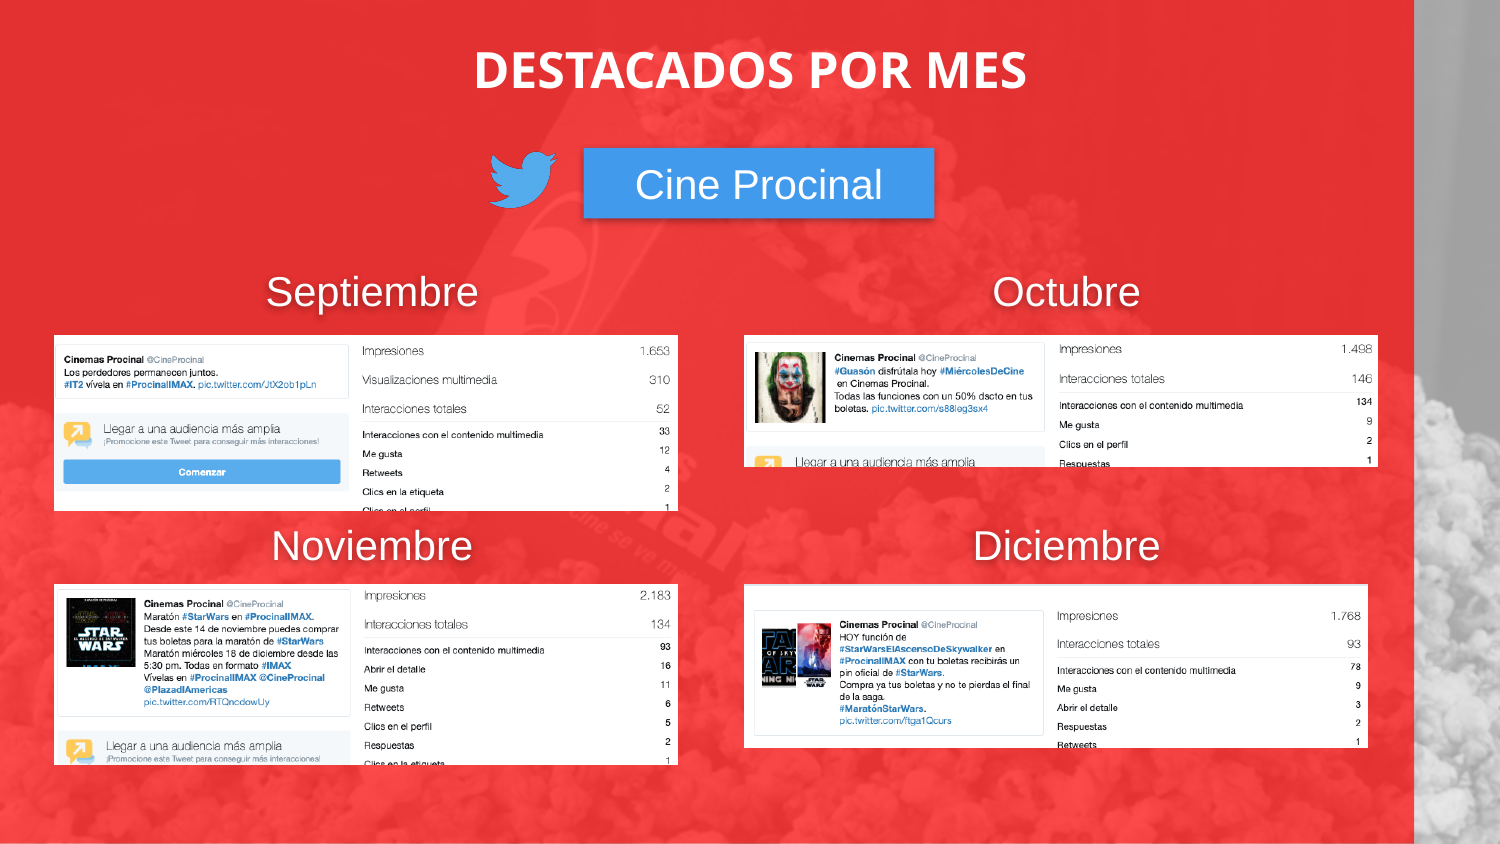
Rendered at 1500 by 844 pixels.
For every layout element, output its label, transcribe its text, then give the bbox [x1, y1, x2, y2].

text_box Noviembre [225, 520, 519, 583]
text_box Octubre [920, 248, 1214, 332]
picture [54, 584, 679, 765]
picture [743, 584, 1368, 748]
text_box Diciembre [920, 502, 1214, 583]
text_box Septiembre [225, 248, 519, 332]
title DESTACADOS POR MES [0, 23, 1500, 106]
picture [54, 335, 679, 512]
picture [743, 335, 1378, 467]
picture [470, 129, 574, 232]
text_box Cine Procinal [583, 147, 935, 219]
